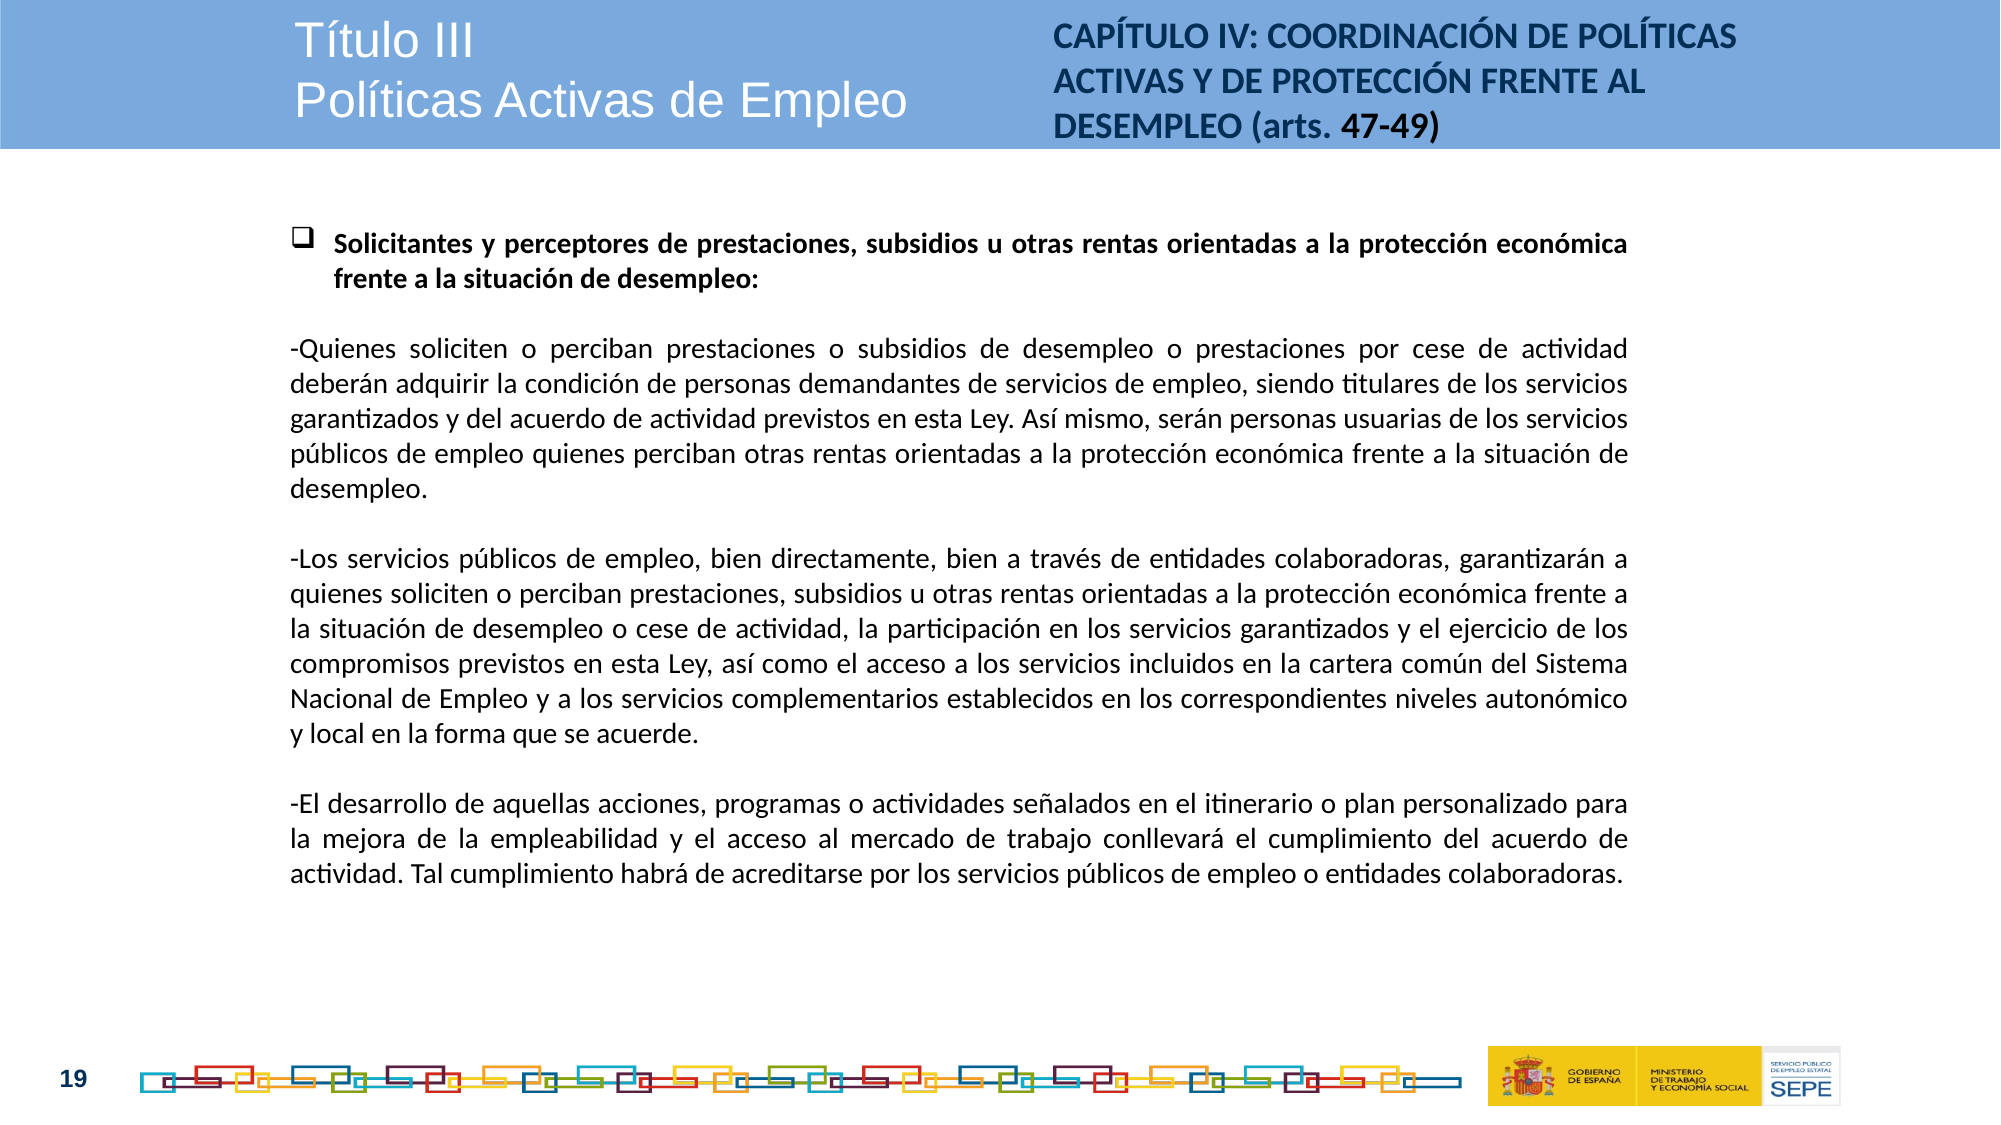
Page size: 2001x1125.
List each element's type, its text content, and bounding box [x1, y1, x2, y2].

slide_number 19 [13, 1047, 134, 1108]
text_box Título III Políticas Activas de Empleo [280, 0, 1639, 135]
picture [140, 1065, 1462, 1093]
text_box CAPÍTULO IV: COORDINACIÓN DE POLÍTICAS ACTIVAS Y DE PROTECCIÓN FRENTE AL DESEMPLEO (arts. 47-49) [1038, 3, 1792, 154]
picture [1639, 0, 2000, 149]
text_box Solicitantes y perceptores de prestaciones, subsidios u otras rentas orientadas a la protección económica frente a la situación de desempleo: -Quienes soliciten o perciban prestaciones o subsidios de desempleo o prestaciones por cese de actividad deberán adquirir la condición de personas demandantes de servicios de empleo, siendo titulares de los servicios garantizados y del acuerdo de actividad previstos en esta Ley. Así mismo, serán personas usuarias de los servicios públicos de empleo quienes perciban otras rentas orientadas a la protección económica frente a la situación de desempleo. -Los servicios públicos de empleo, bien directamente, bien a través de entidades colaboradoras, garantizarán a quienes soliciten o perciban prestaciones, subsidios u otras rentas orientadas a la protección económica frente a la situación de desempleo o cese de actividad, la participación en los servicios garantizados y el ejercicio de los compromisos previstos en esta Ley, así como el acceso a los servicios incluidos en la cartera común del Sistema Nacional de Empleo y a los servicios complementarios establecidos en los correspondientes niveles autonómico y local en la forma que se acuerde. -El desarrollo de aquellas acciones, programas o actividades señalados en el itinerario o plan personalizado para la mejora de la empleabilidad y el acceso al mercado de trabajo conllevará el cumplimiento del acuerdo de actividad. Tal cumplimiento habrá de acreditarse por los servicios públicos de empleo o entidades colaboradoras. [275, 217, 1644, 932]
picture [0, 0, 1038, 149]
picture [1488, 1046, 1851, 1106]
